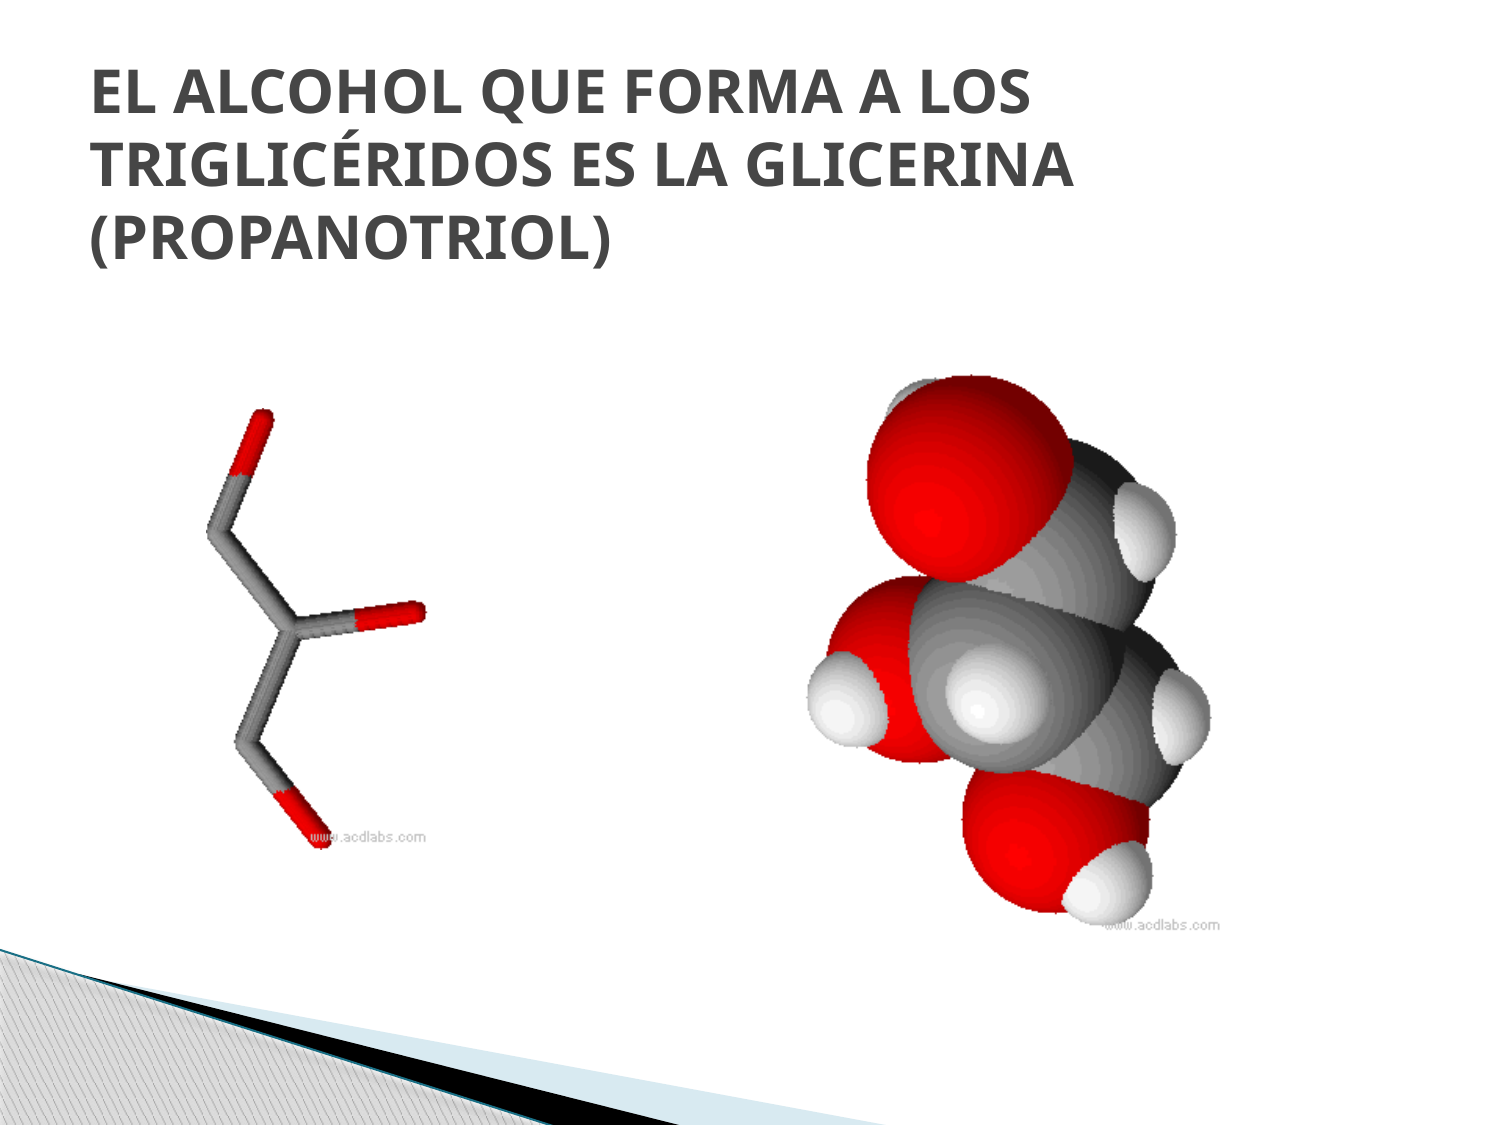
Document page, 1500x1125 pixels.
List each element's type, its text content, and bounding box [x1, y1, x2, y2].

picture [796, 373, 1226, 938]
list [206, 408, 432, 850]
title EL ALCOHOL QUE FORMA A LOS TRIGLICÉRIDOS ES LA GLICERINA (PROPANOTRIOL) [75, 45, 1424, 279]
